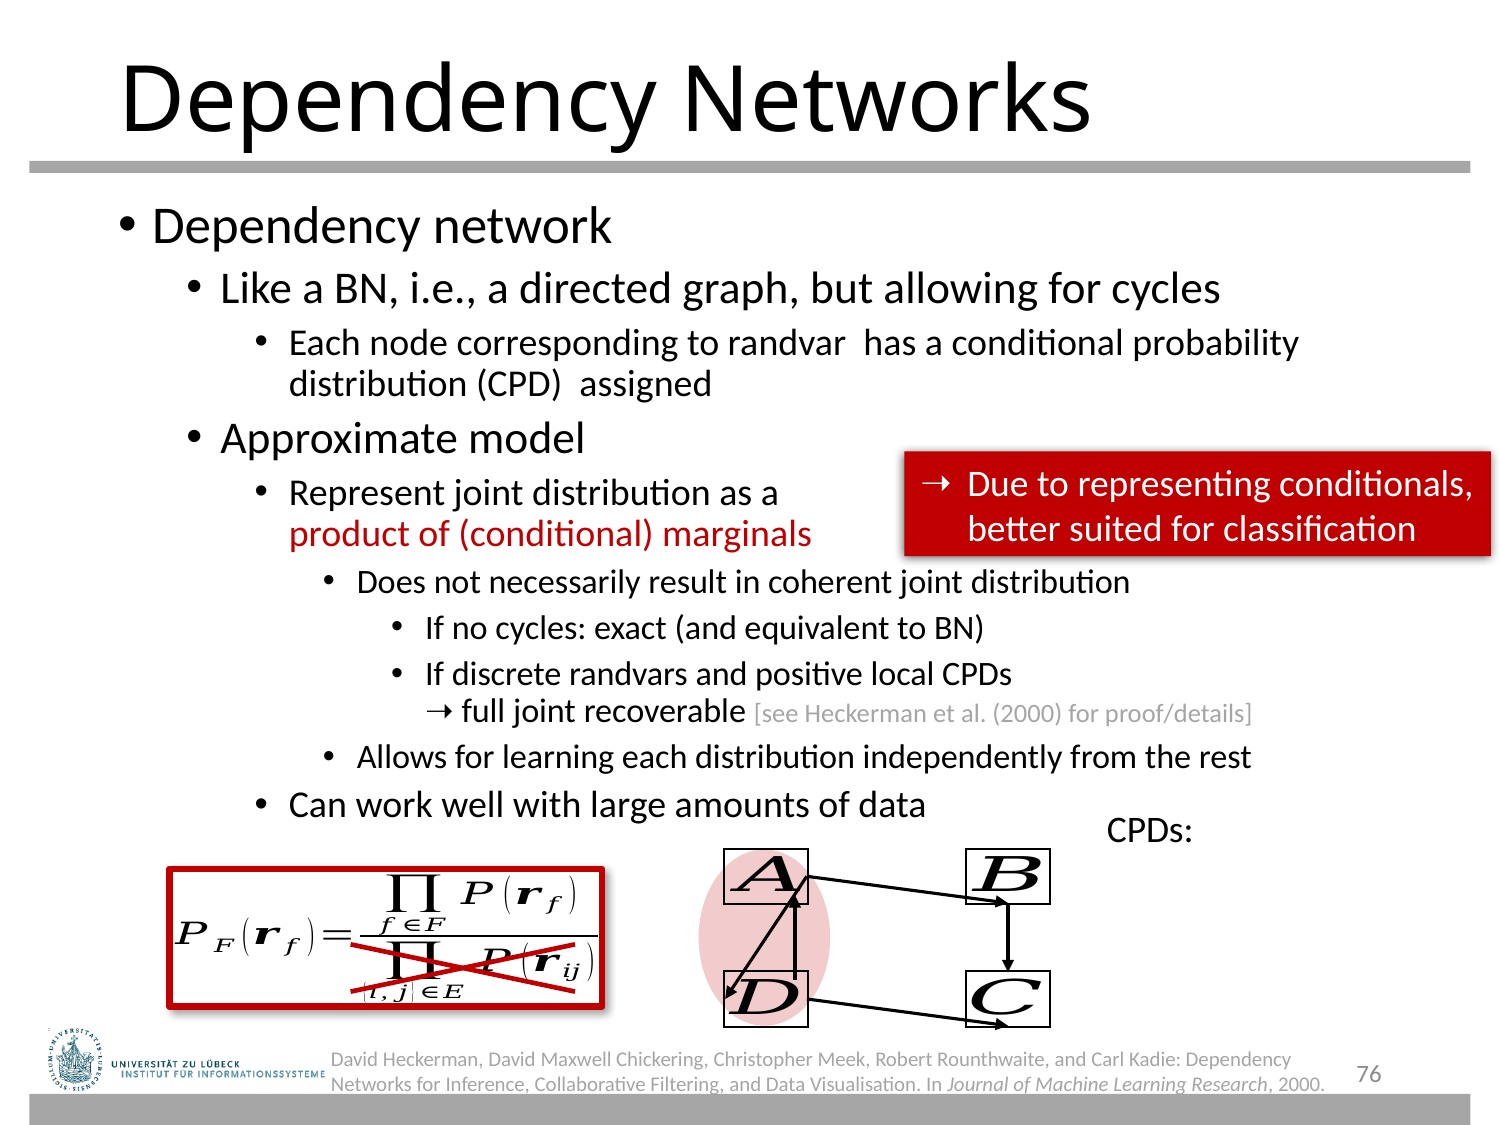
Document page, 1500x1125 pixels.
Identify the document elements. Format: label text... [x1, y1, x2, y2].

text_box [725, 850, 807, 903]
slide_number 76 [1348, 1042, 1397, 1103]
title Dependency Networks [103, 42, 1397, 161]
text_box [697, 867, 737, 1008]
text_box [730, 972, 807, 1026]
text_box Due to representing conditionals, better suited for classification [904, 451, 1491, 557]
text_box [738, 905, 785, 970]
text_box [748, 908, 793, 970]
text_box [172, 871, 600, 1004]
text_box David Heckerman, David Maxwell Chickering, Christopher Meek, Robert Rounthwaite, and Carl Kadie: Dependency Networks for Inference, Collaborative Filtering, and Data Visualisation. In Journal of Machine Learning Research, 2000. [316, 1038, 1348, 1104]
text_box [797, 879, 832, 998]
text_box [725, 980, 749, 1014]
